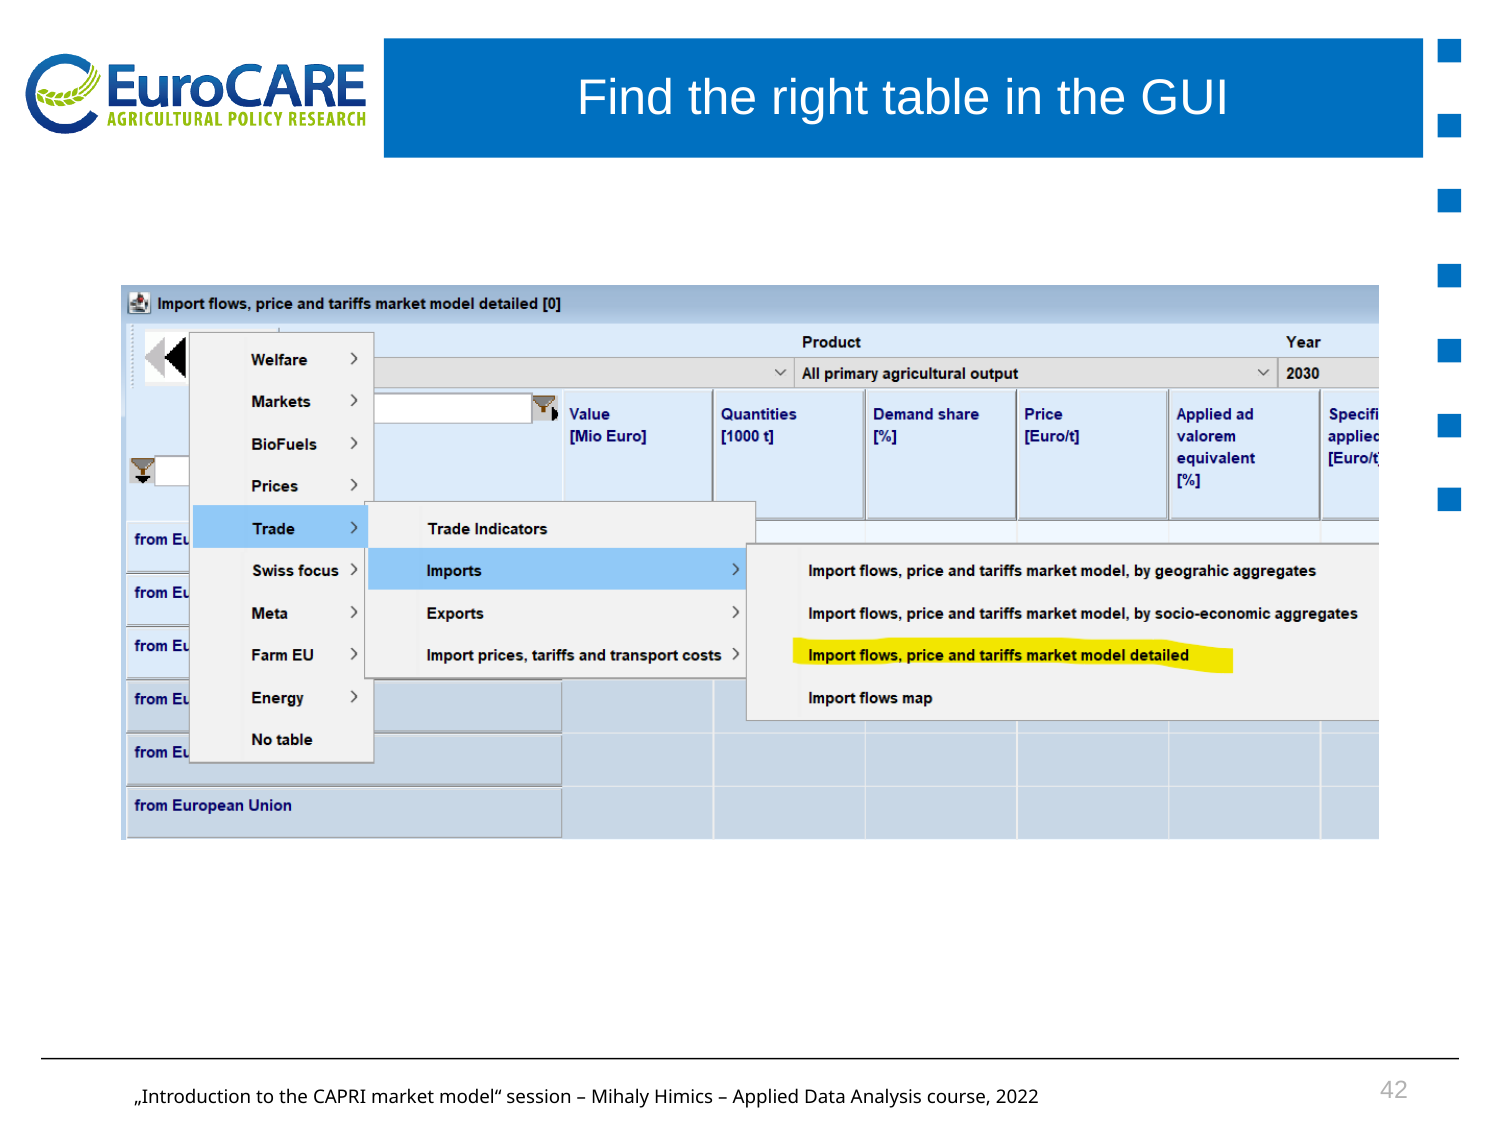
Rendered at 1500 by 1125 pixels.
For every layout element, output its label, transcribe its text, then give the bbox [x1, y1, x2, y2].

title Find the right table in the GUI [383, 38, 1424, 158]
picture [25, 53, 366, 134]
slide_number 42 [1204, 1058, 1424, 1119]
footer „Introduction to the CAPRI market model“ session – Mihaly Himics – Applied Data Analysis course, 2022 [24, 1071, 1153, 1108]
picture [121, 285, 1379, 840]
